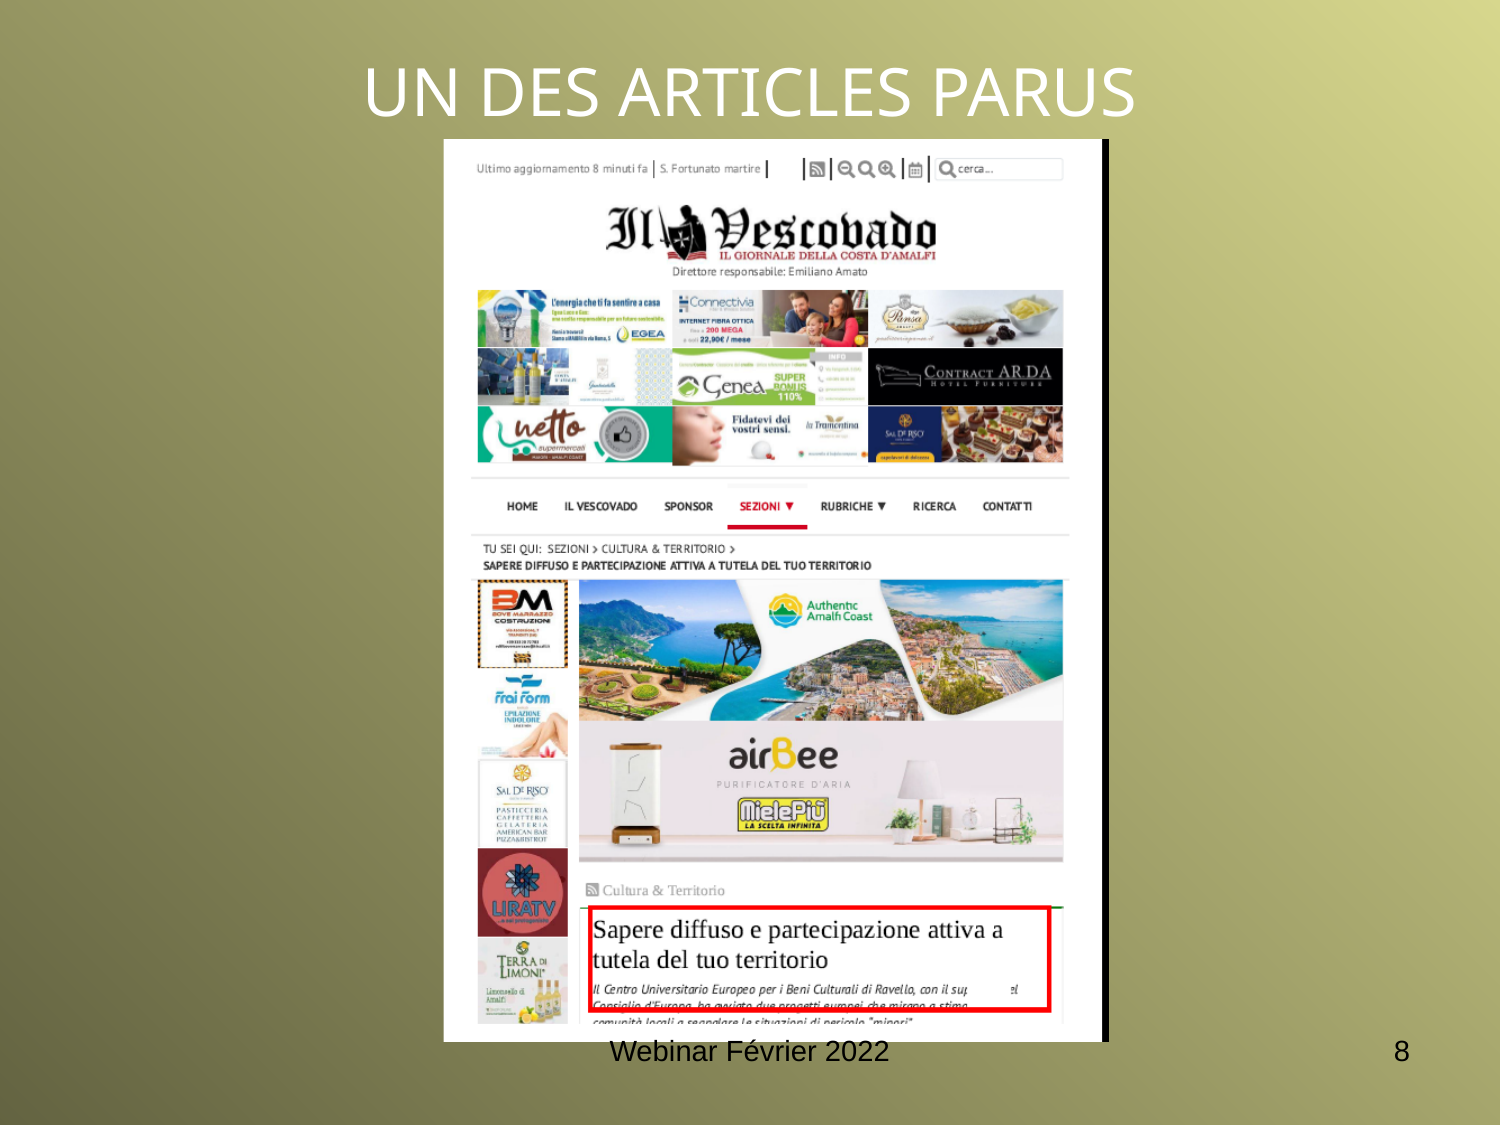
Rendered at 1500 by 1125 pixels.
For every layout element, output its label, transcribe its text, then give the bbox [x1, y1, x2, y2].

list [443, 139, 1109, 1042]
footer Webinar Février 2022 [512, 1049, 988, 1103]
title UN DES ARTICLES PARUS [75, 50, 1425, 129]
slide_number 8 [1074, 1024, 1425, 1103]
